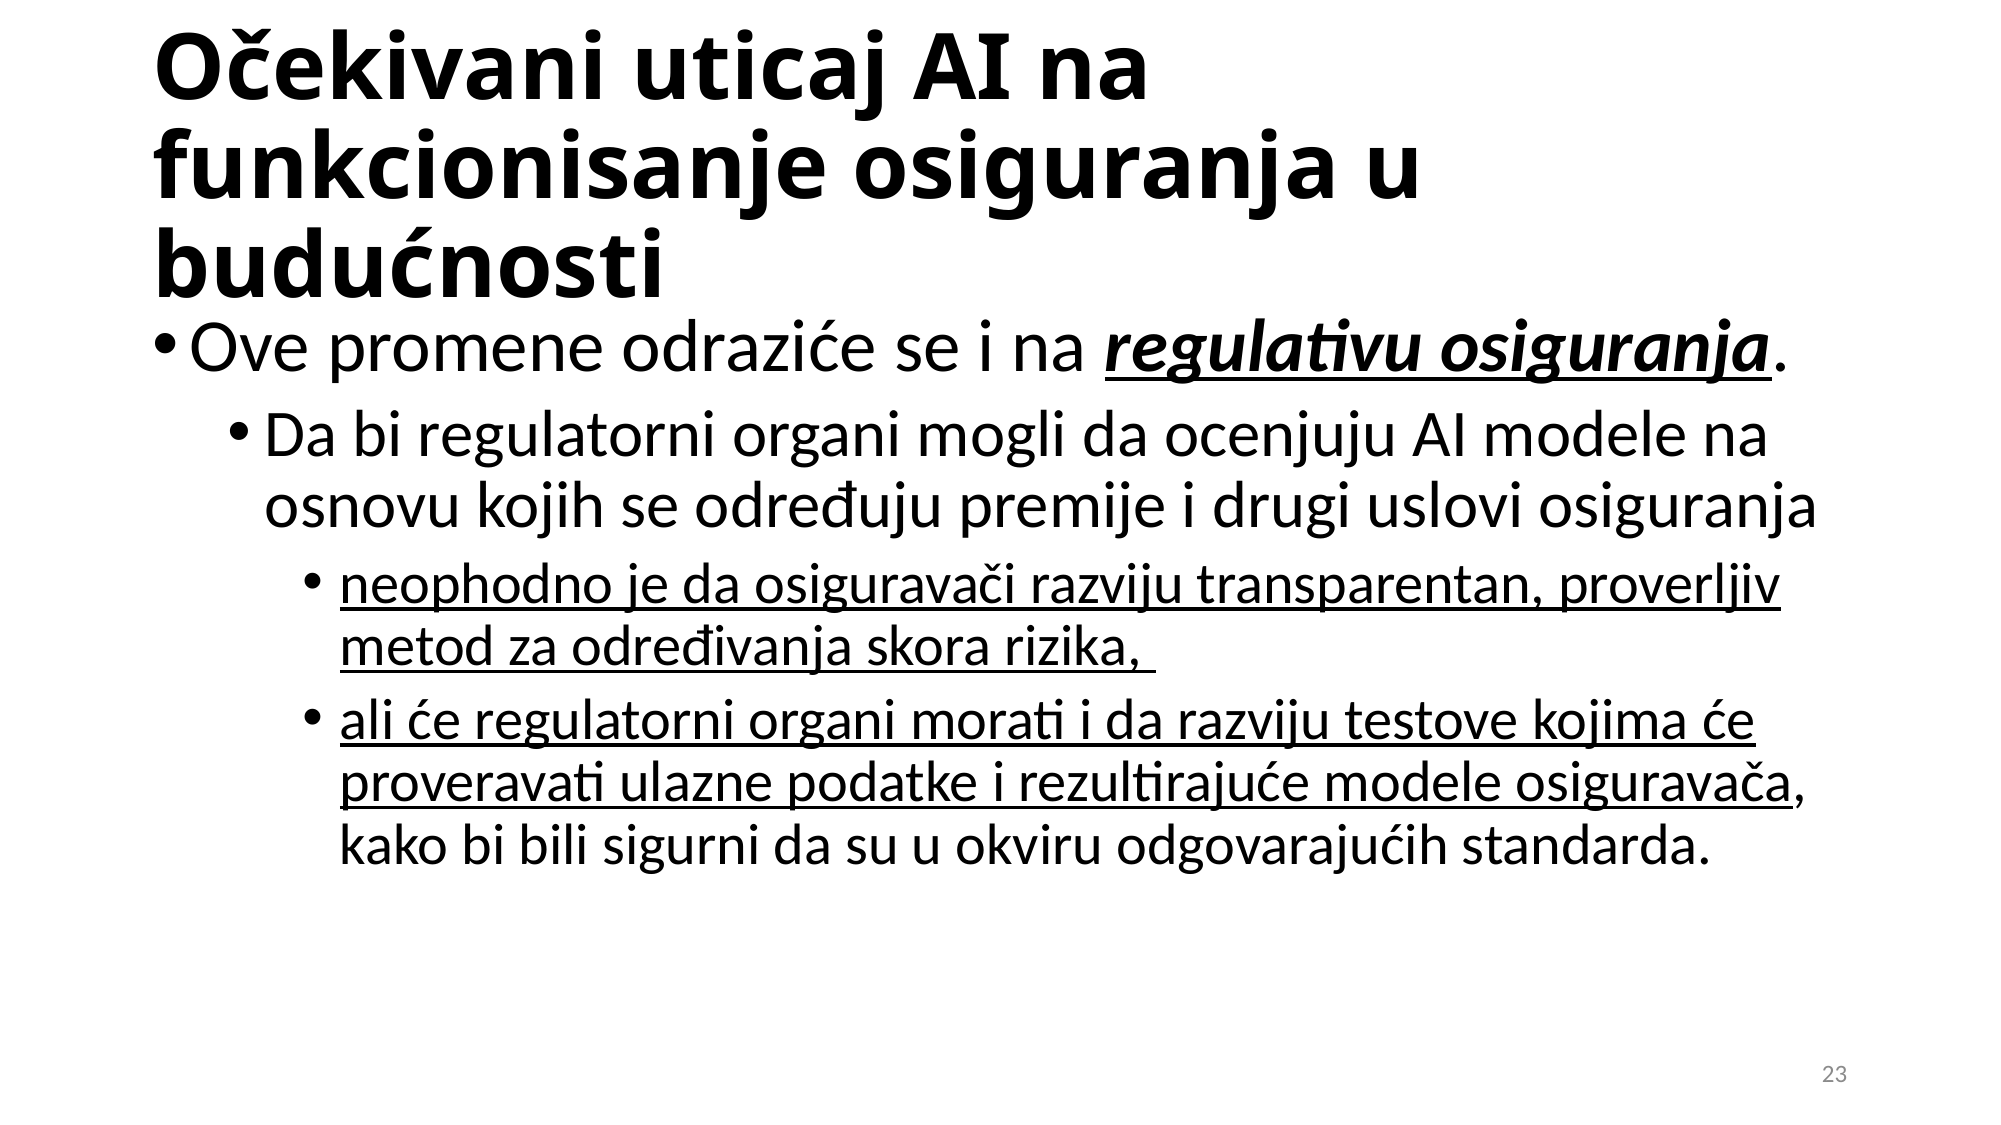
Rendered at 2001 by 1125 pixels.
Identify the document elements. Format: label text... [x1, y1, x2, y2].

slide_number 23 [1412, 1042, 1863, 1103]
list Ove promene odraziće se i na regulativu osiguranja. Da bi regulatorni organi mogli da ocenjuju AI modele na osnovu kojih se određuju premije i drugi uslovi osiguranja neophodno je da osiguravači razviju transparentan, proverljiv metod za određivanja skora rizika, ali će regulatorni organi morati i da razviju testove kojima će proveravati ulazne podatke i rezultirajuće modele osiguravača, kako bi bili sigurni da su u okviru odgovarajućih standarda. [137, 299, 1863, 1014]
title Očekivani uticaj AI na funkcionisanje osiguranja u budućnosti [137, 59, 1863, 278]
